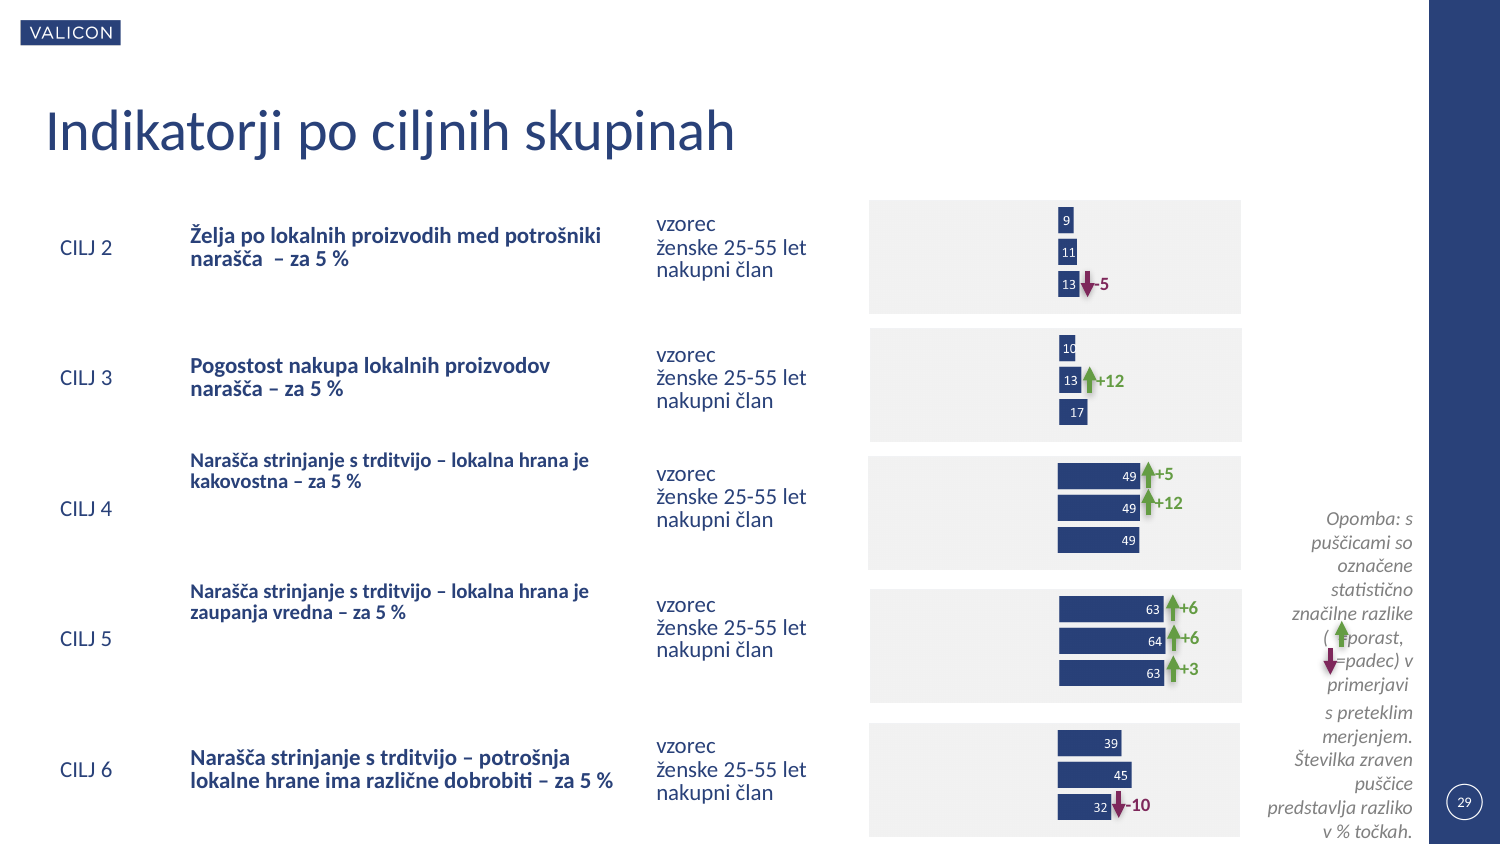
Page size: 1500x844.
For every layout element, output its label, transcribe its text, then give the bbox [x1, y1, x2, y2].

table_header CILJ 2 [45, 184, 175, 314]
table_cell vzorec ženske 25-55 let nakupni član [641, 445, 870, 575]
table_cell Pogostost nakupa lokalnih proizvodov narašča – za 5 % [175, 314, 641, 445]
table_cell vzorec ženske 25-55 let nakupni član [641, 706, 870, 836]
table_header vzorec ženske 25-55 let nakupni član [641, 184, 870, 314]
table_cell CILJ 6 [45, 706, 175, 836]
table_cell vzorec ženske 25-55 let nakupni član [641, 575, 870, 706]
picture [0, 0, 1500, 844]
table_cell Narašča strinjanje s trditvijo – lokalna hrana je kakovostna – za 5 % [175, 445, 641, 575]
text_box Opomba: s puščicami so označene statistično značilne razlike ( =porast, =padec) v primerjavi s preteklim merjenjem. Številka zraven puščice predstavlja razliko v % točkah. [1263, 583, 1428, 843]
table_cell CILJ 4 [45, 445, 175, 575]
table_cell Narašča strinjanje s trditvijo – potrošnja lokalne hrane ima različne dobrobiti – za 5 % [175, 706, 641, 836]
table_cell vzorec ženske 25-55 let nakupni član [641, 314, 870, 445]
title Indikatorji po ciljnih skupinah [45, 92, 1396, 169]
table_cell CILJ 3 [45, 314, 175, 445]
table_header Želja po lokalnih proizvodih med potrošniki narašča – za 5 % [175, 184, 641, 314]
table_cell CILJ 5 [45, 575, 175, 706]
table_cell Narašča strinjanje s trditvijo – lokalna hrana je zaupanja vredna – za 5 % [175, 575, 641, 706]
